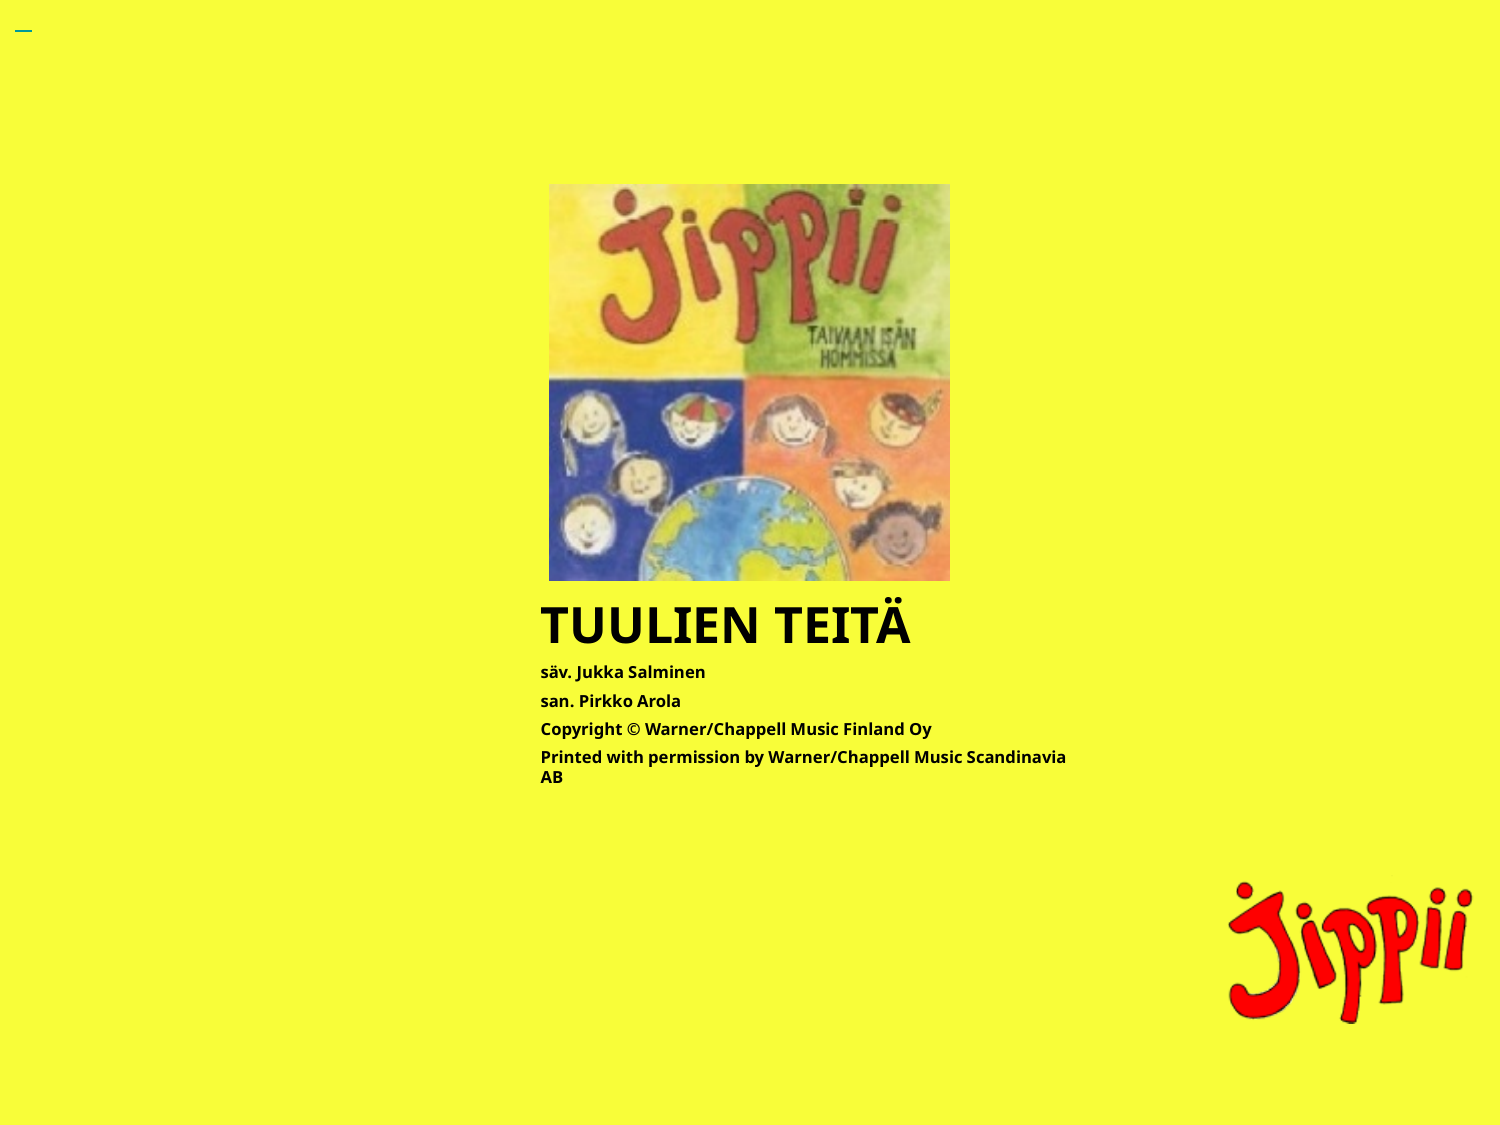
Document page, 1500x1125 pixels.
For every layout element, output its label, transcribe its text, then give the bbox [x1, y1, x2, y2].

text_box [0, 0, 207, 44]
picture [1218, 875, 1483, 1024]
picture [548, 184, 950, 581]
text_box TUULIEN TEITÄ säv. Jukka Salminen san. Pirkko Arola Copyright © Warner/Chappell Music Finland Oy Printed with permission by Warner/Chappell Music Scandinavia AB [525, 586, 1105, 823]
